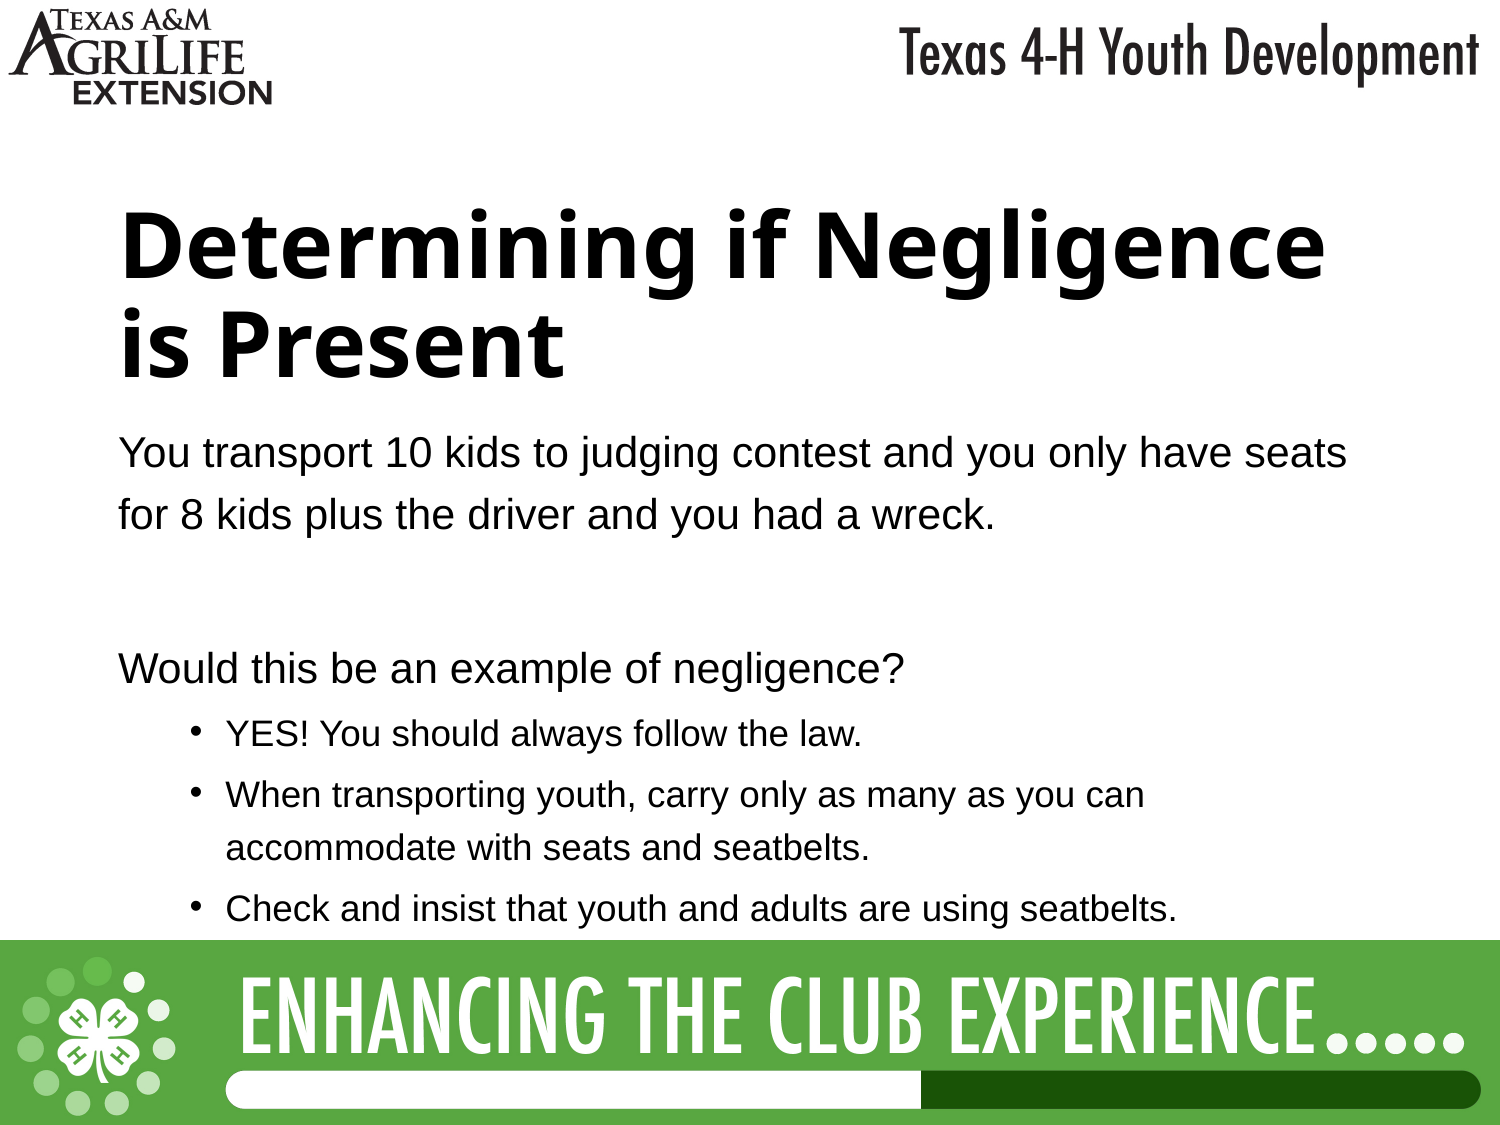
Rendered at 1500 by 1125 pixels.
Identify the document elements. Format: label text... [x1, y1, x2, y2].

title Determining if Negligence is Present [103, 189, 1397, 406]
picture [0, 0, 1500, 1125]
list You transport 10 kids to judging contest and you only have seats for 8 kids plus the driver and you had a wreck. Would this be an example of negligence? YES! You should always follow the law. When transporting youth, carry only as many as you can accommodate with seats and seatbelts. Check and insist that youth and adults are using seatbelts. [103, 406, 1397, 940]
